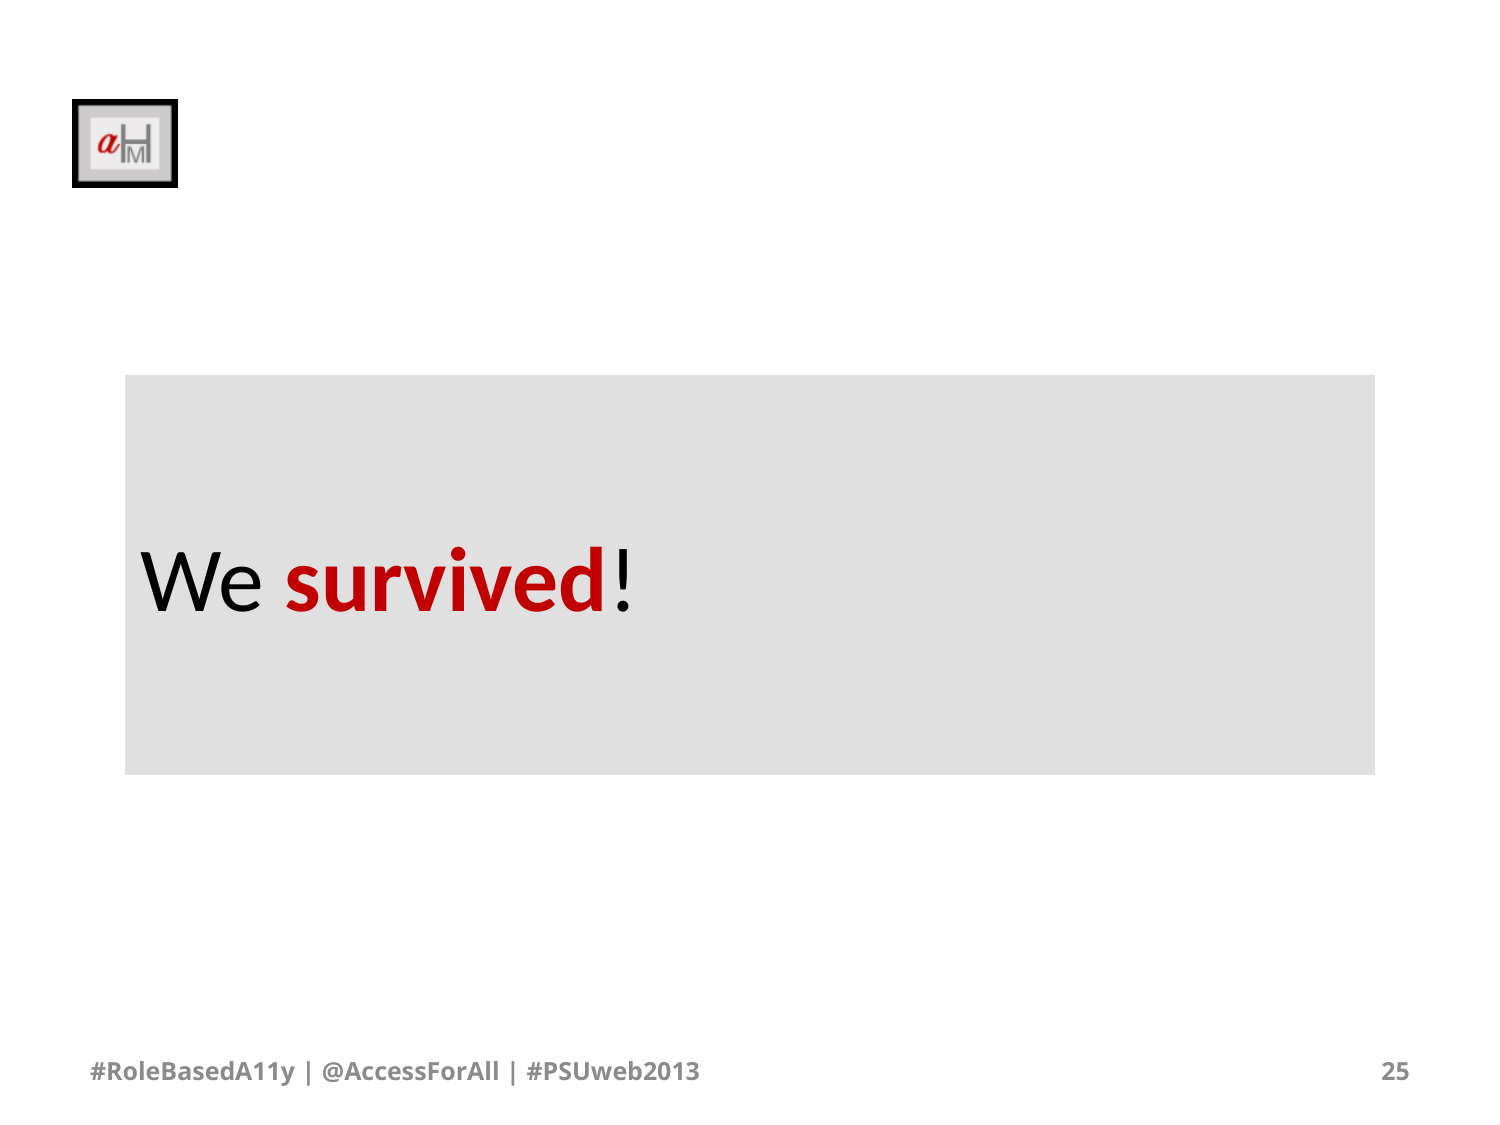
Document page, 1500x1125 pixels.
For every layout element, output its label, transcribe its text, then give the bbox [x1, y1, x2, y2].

picture [72, 99, 178, 188]
footer #RoleBasedA11y | @AccessForAll | #PSUweb2013 [75, 1042, 1313, 1103]
title We survived! [125, 375, 1375, 775]
slide_number 25 [1337, 1042, 1425, 1103]
